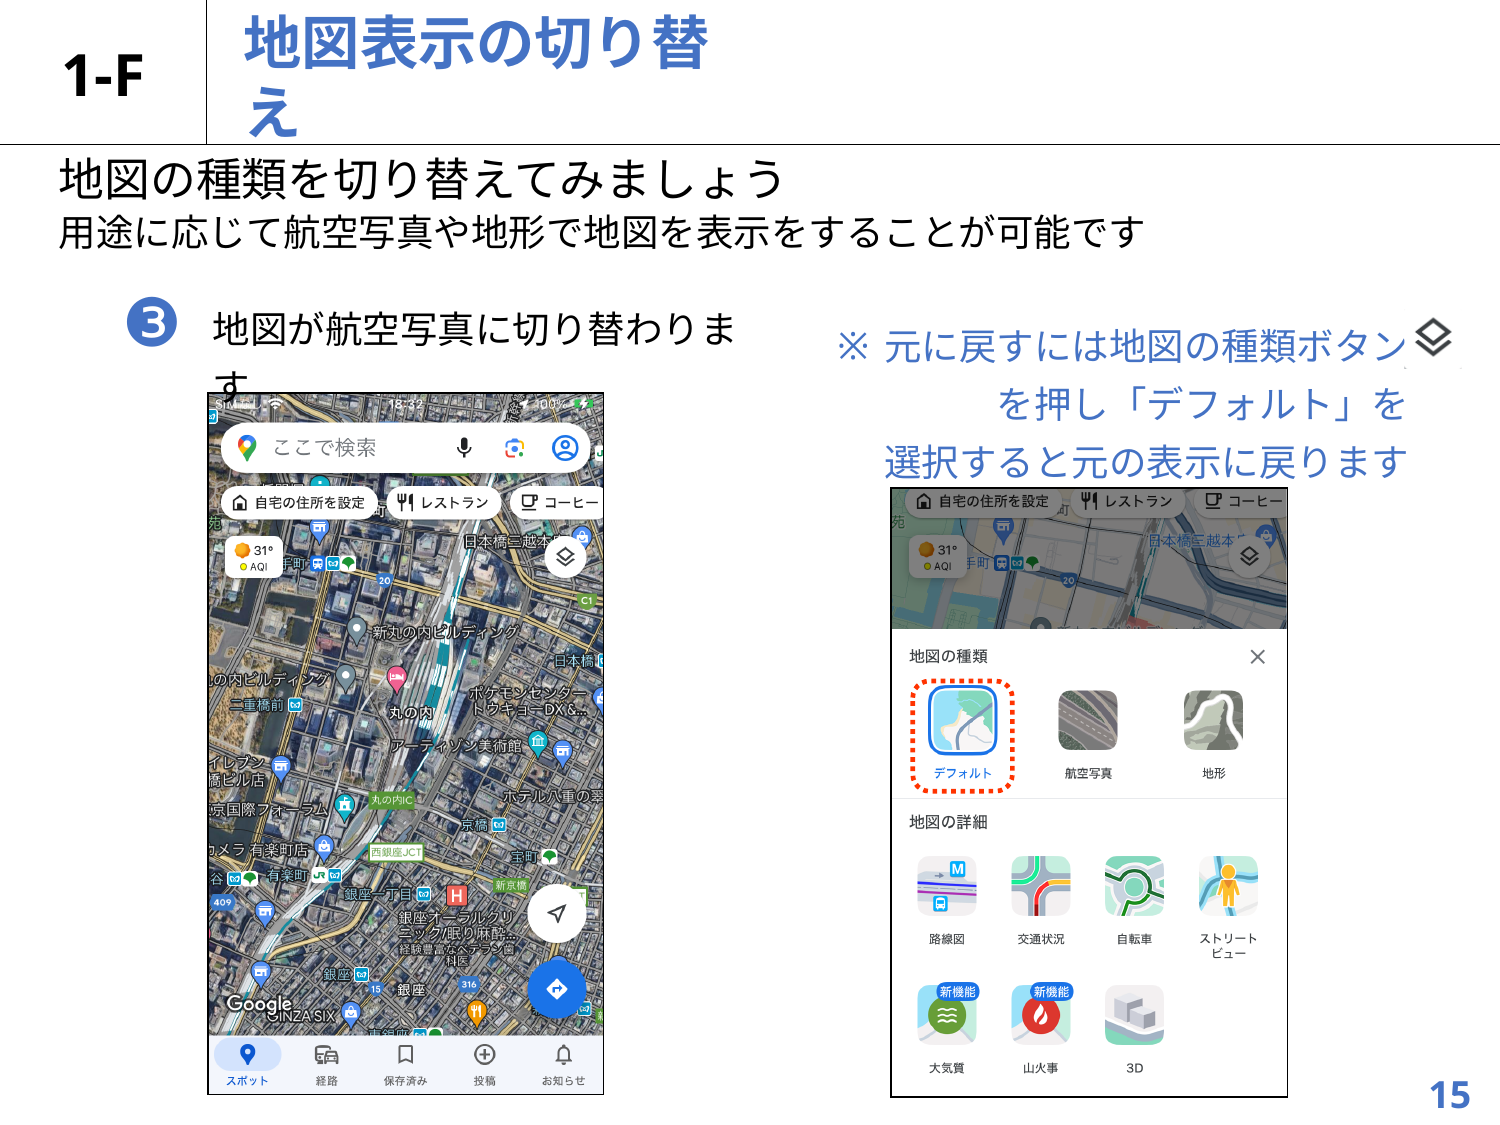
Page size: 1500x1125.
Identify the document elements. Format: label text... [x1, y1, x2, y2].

text_box ❸ [107, 272, 185, 367]
text_box 地図が航空写真に切り替わります [197, 284, 780, 417]
text_box 元に戻すには地図の種類ボタン を押し「デフォルト」を選択すると元の表示に戻ります [825, 301, 1456, 492]
picture [1404, 309, 1462, 369]
text_box 用途に応じて航空写真や地形で地図を表示をすることが可能です [44, 201, 1500, 262]
text_box 15 [1399, 1063, 1500, 1123]
text_box 地図の種類を切り替えてみましょう [44, 149, 1420, 201]
title 地図表示の切り替え [228, 0, 780, 149]
text_box 1-F [0, 0, 207, 147]
picture [891, 488, 1287, 1097]
picture [208, 393, 603, 1094]
